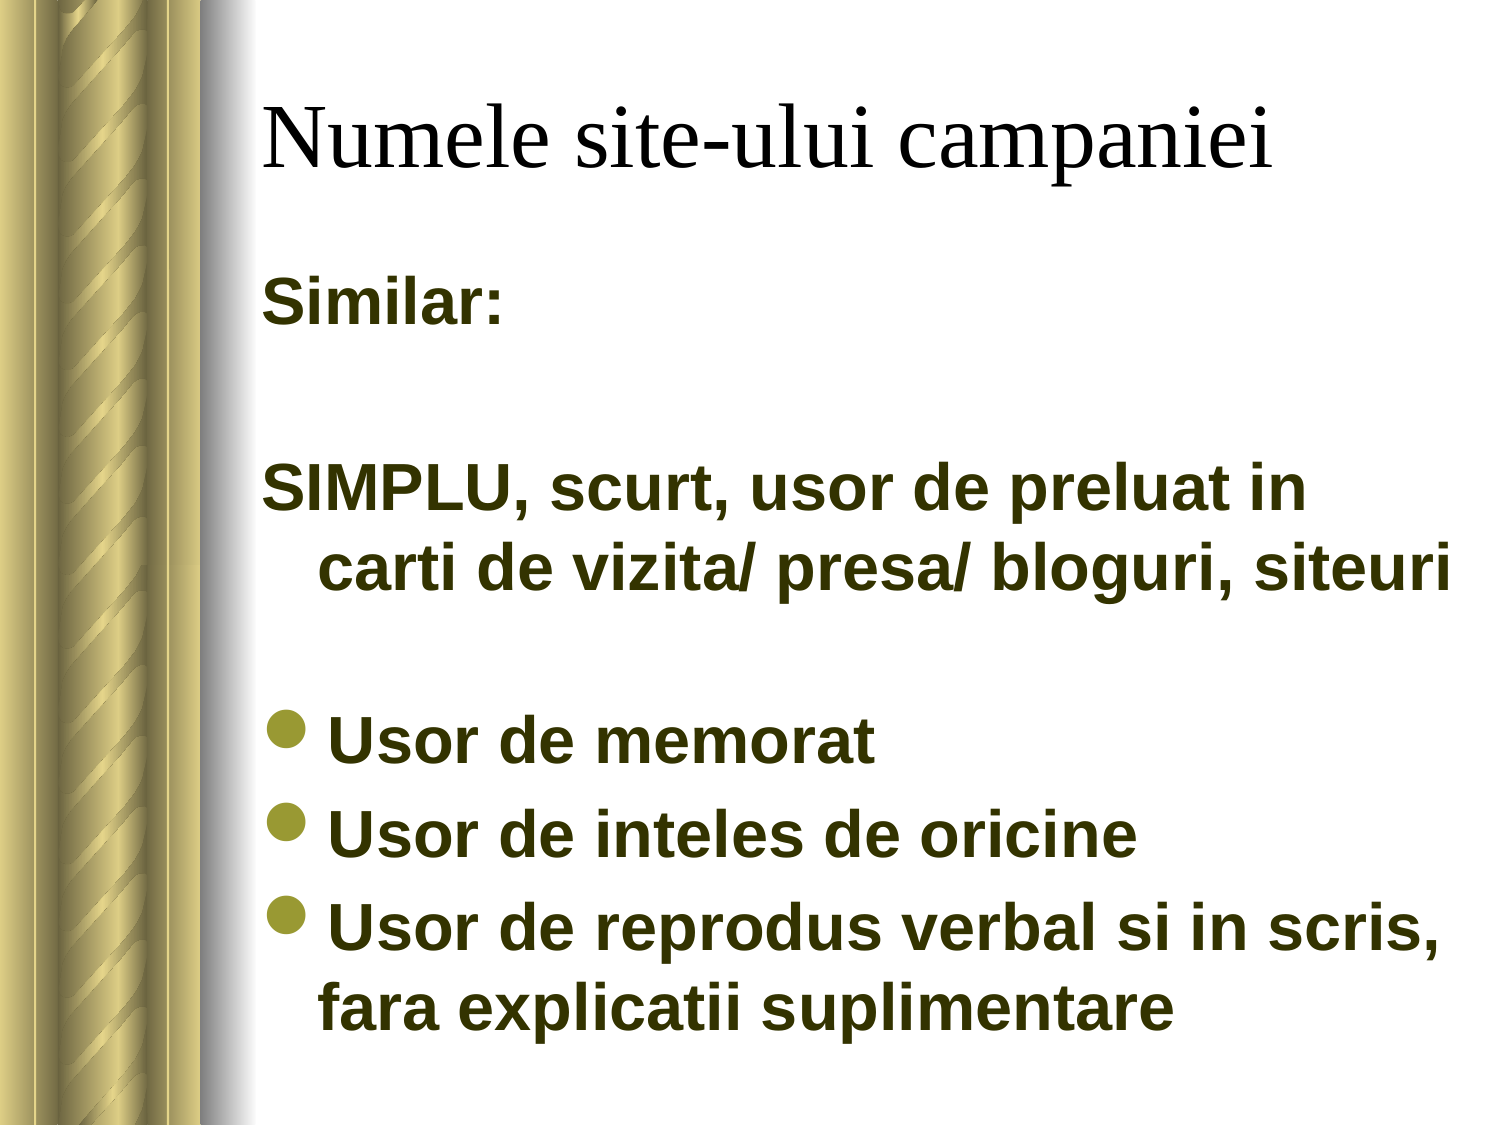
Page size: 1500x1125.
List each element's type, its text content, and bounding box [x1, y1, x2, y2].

list Similar: SIMPLU, scurt, usor de preluat in carti de vizita/ presa/ bloguri, siteuri Usor de memorat Usor de inteles de oricine Usor de reprodus verbal si in scris, fara explicatii suplimentare [245, 249, 1476, 1024]
title Numele site-ului campaniei [245, 37, 1476, 226]
